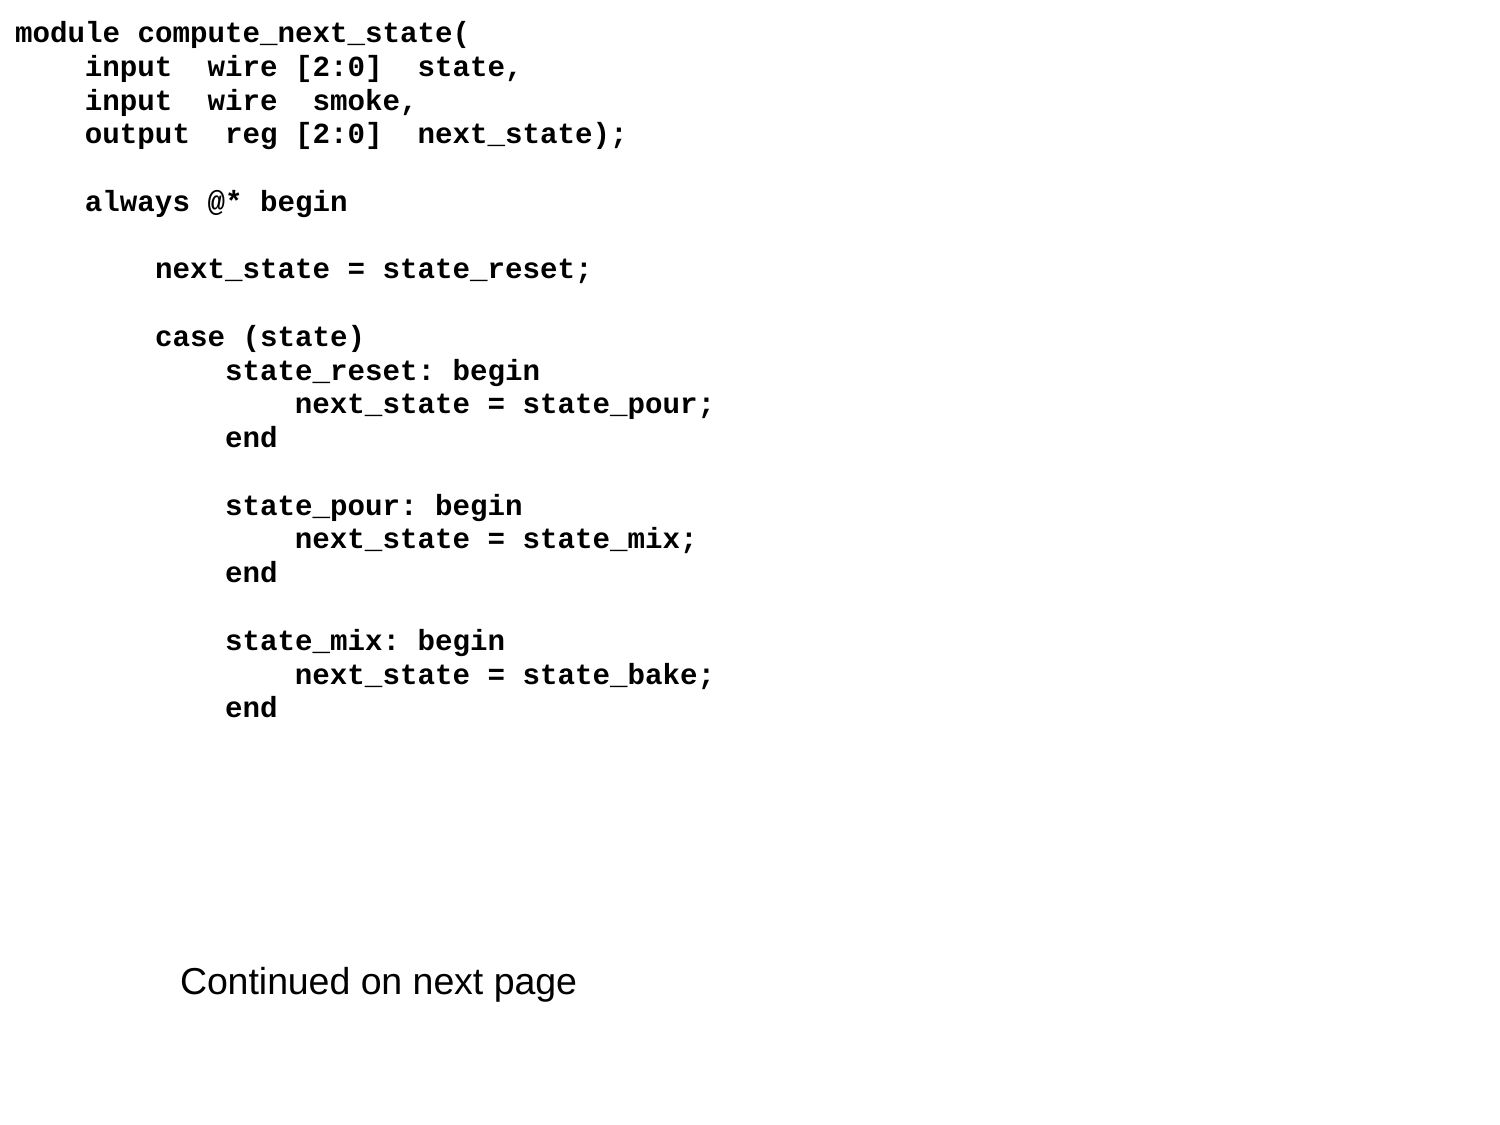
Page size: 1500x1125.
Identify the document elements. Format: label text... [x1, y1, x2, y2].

text_box Continued on next page [165, 949, 592, 1010]
list module compute_next_state( input wire [2:0] state, input wire smoke, output reg [2:0] next_state); always @* begin next_state = state_reset; case (state) state_reset: begin next_state = state_pour; end state_pour: begin next_state = state_mix; end state_mix: begin next_state = state_bake; end [0, 12, 776, 1113]
